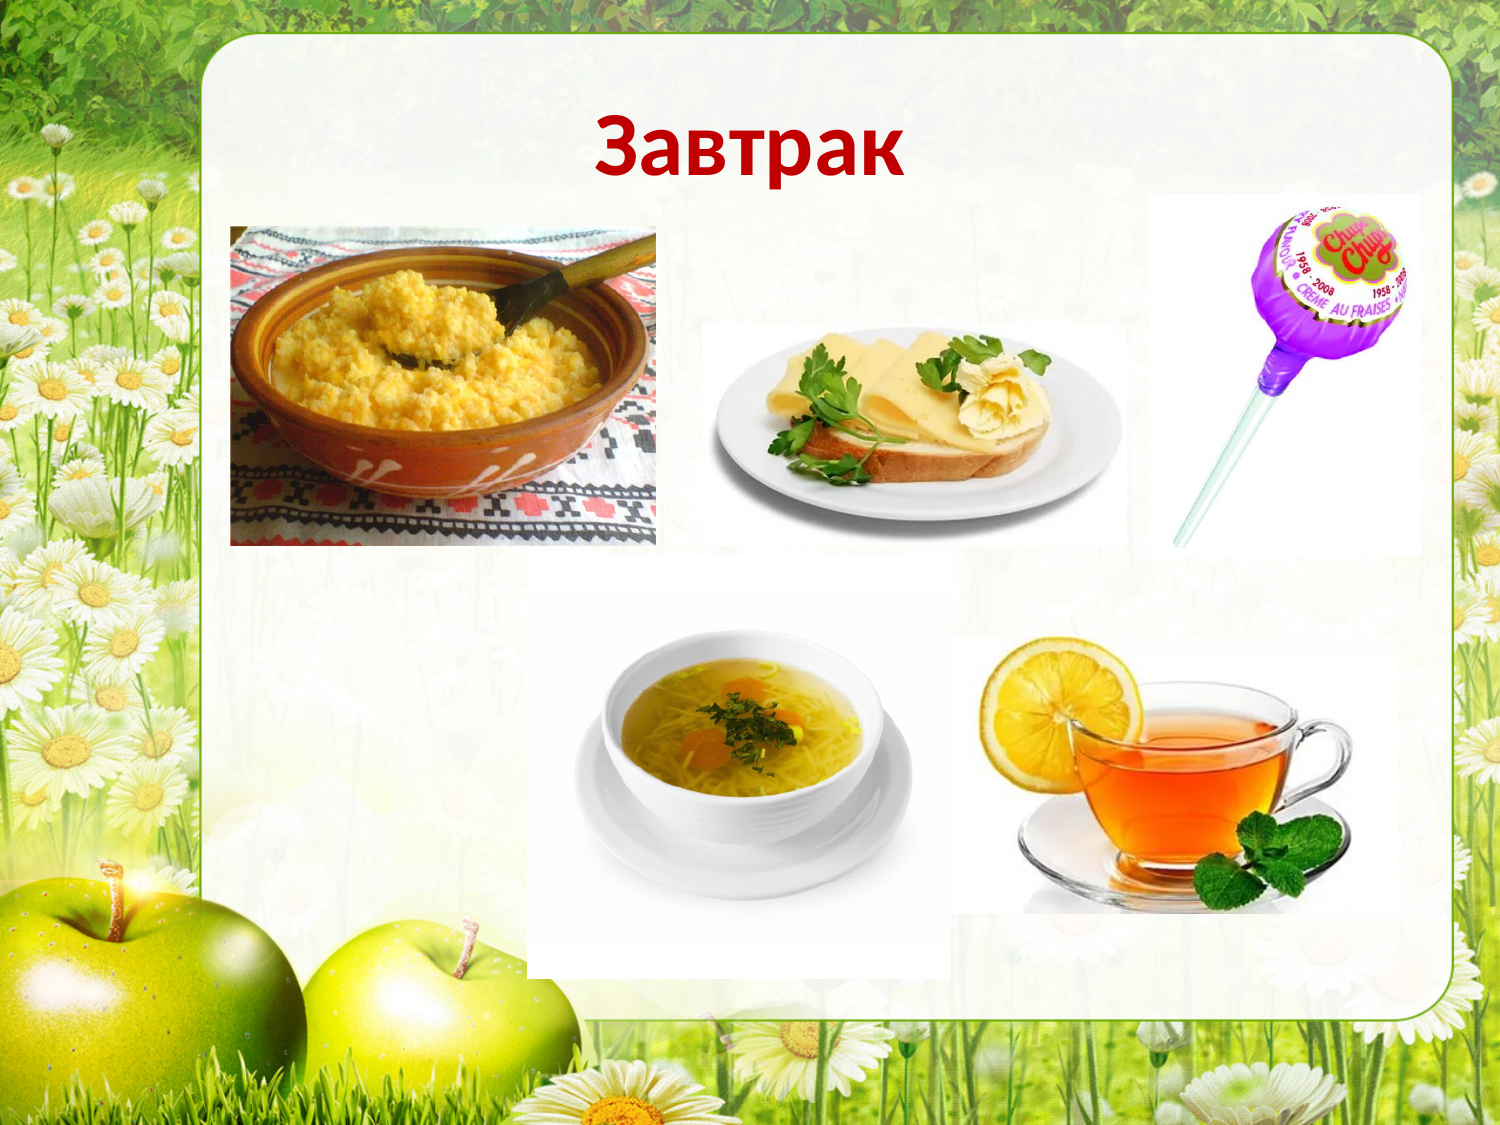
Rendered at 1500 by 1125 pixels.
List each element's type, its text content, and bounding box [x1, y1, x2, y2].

title Завтрак [75, 45, 1425, 233]
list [229, 226, 656, 546]
picture [0, 0, 1500, 1125]
